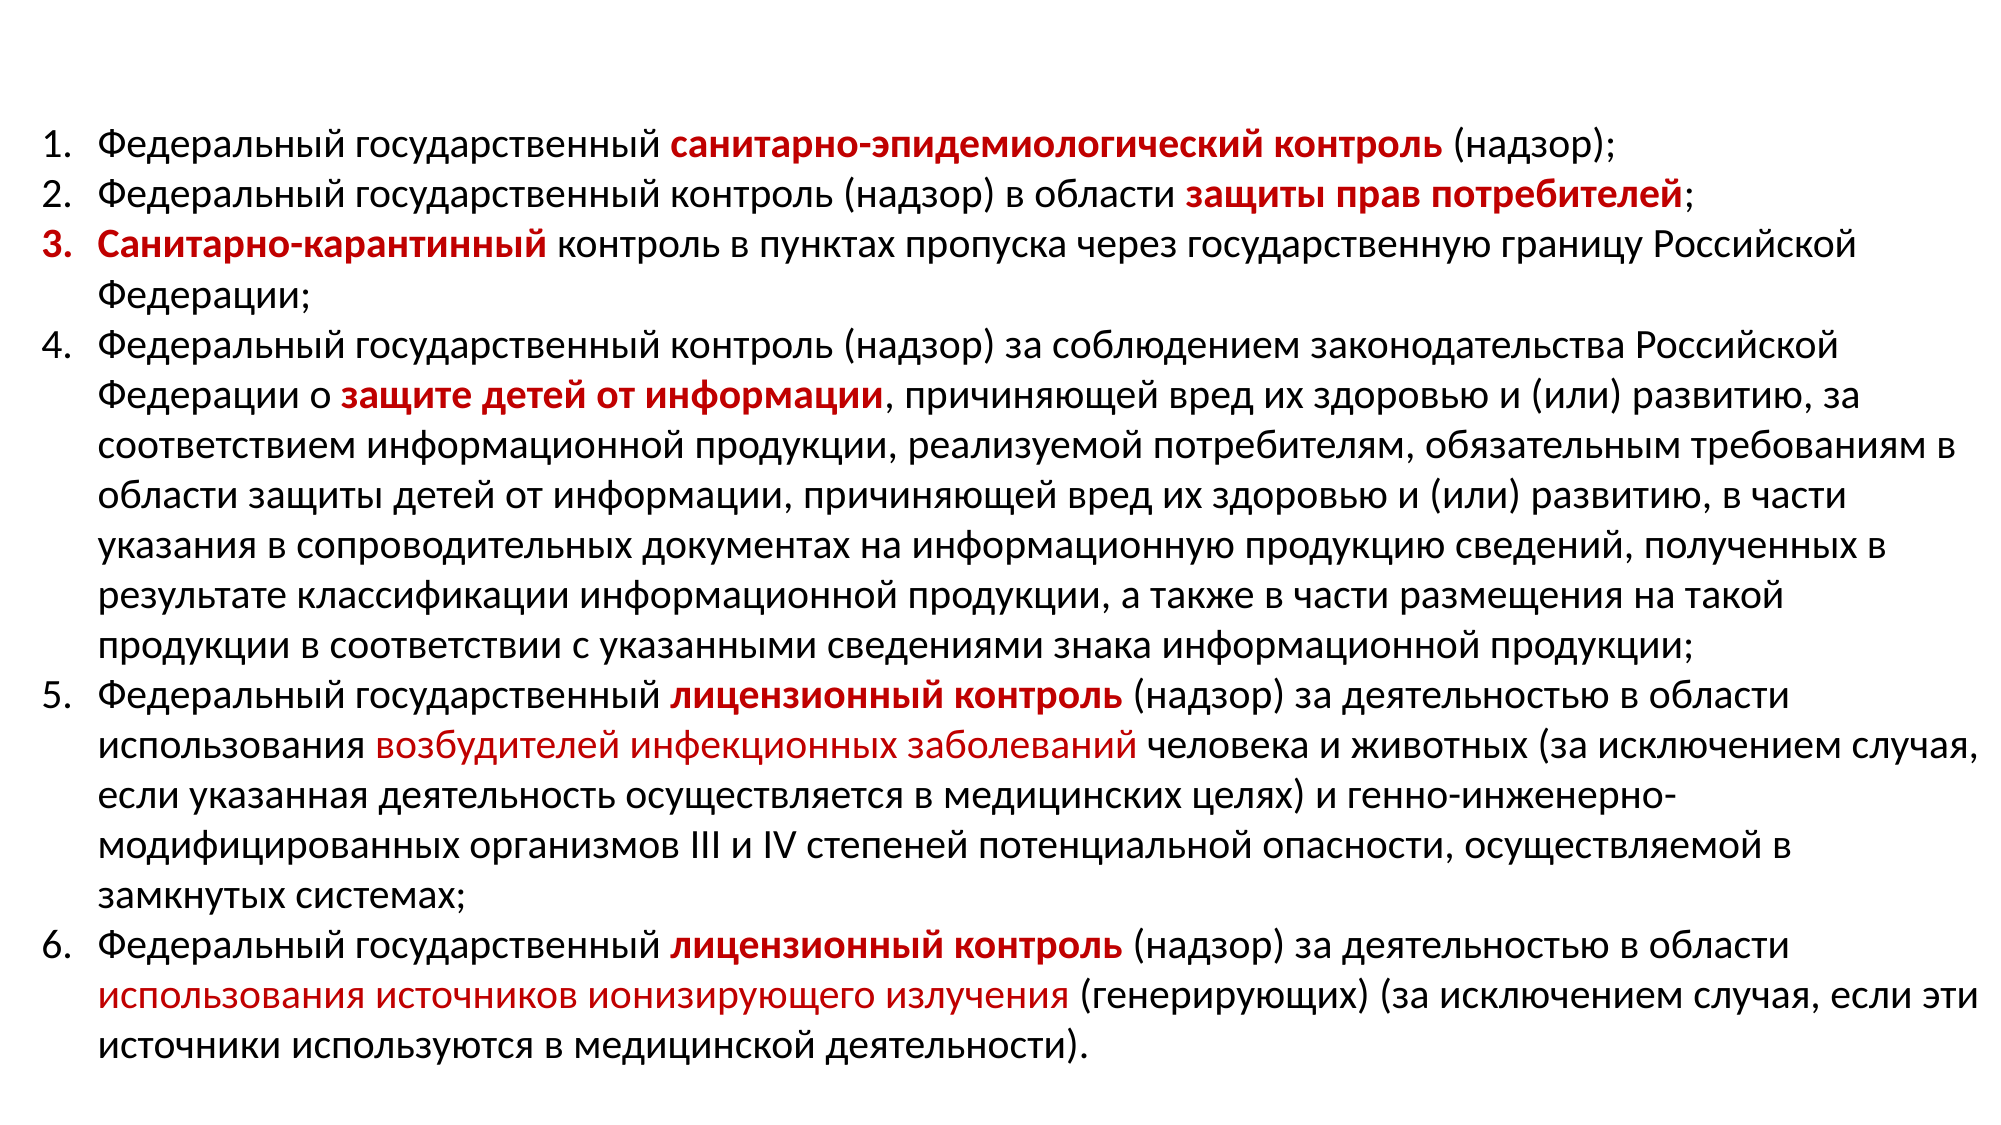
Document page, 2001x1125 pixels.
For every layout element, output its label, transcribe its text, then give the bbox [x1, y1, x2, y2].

text_box Федеральный государственный санитарно-эпидемиологический контроль (надзор); Федеральный государственный контроль (надзор) в области защиты прав потребителей; Санитарно-карантинный контроль в пунктах пропуска через государственную границу Российской Федерации; Федеральный государственный контроль (надзор) за соблюдением законодательства Российской Федерации о защите детей от информации, причиняющей вред их здоровью и (или) развитию, за соответствием информационной продукции, реализуемой потребителям, обязательным требованиям в области защиты детей от информации, причиняющей вред их здоровью и (или) развитию, в части указания в сопроводительных документах на информационную продукцию сведений, полученных в результате классификации информационной продукции, а также в части размещения на такой продукции в соответствии с указанными сведениями знака информационной продукции; Федеральный государственный лицензионный контроль (надзор) за деятельностью в области использования возбудителей инфекционных заболеваний человека и животных (за исключением случая, если указанная деятельность осуществляется в медицинских целях) и генно-инженерно-модифицированных организмов III и IV степеней потенциальной опасности, осуществляемой в замкнутых системах; Федеральный государственный лицензионный контроль (надзор) за деятельностью в области использования источников ионизирующего излучения (генерирующих) (за исключением случая, если эти источники используются в медицинской деятельности). [26, 108, 2000, 1074]
